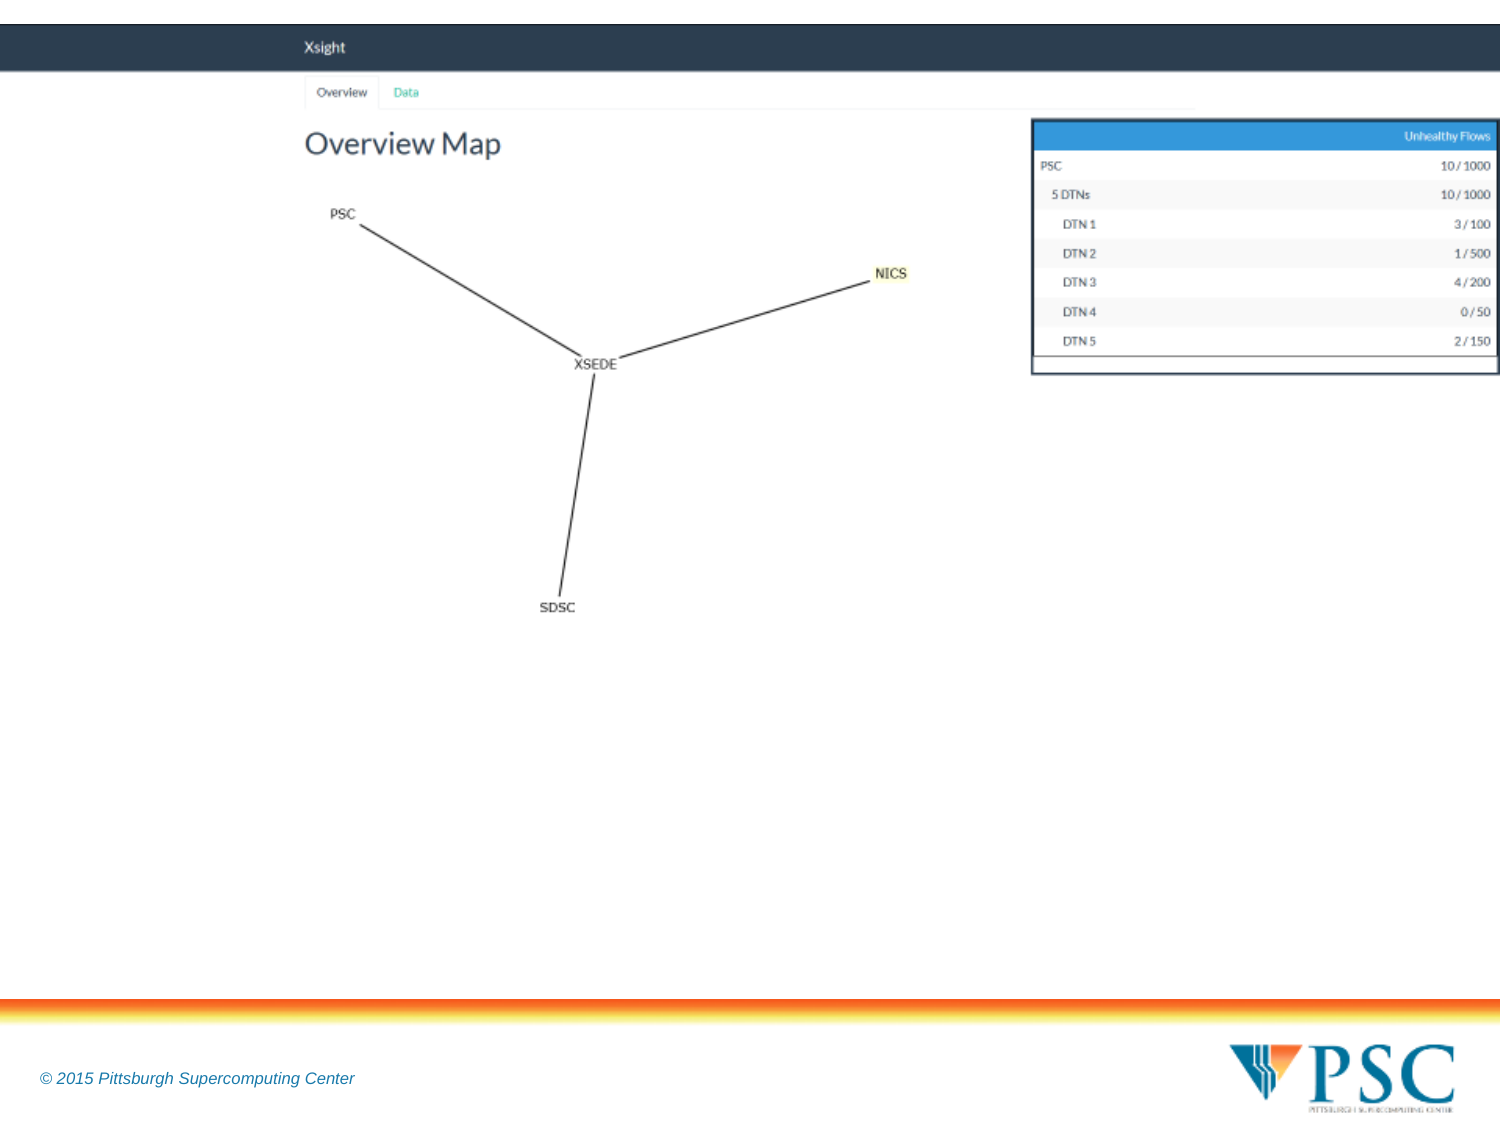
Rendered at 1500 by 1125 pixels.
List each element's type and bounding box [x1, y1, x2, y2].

picture [0, 24, 1500, 869]
picture [0, 999, 1500, 1124]
